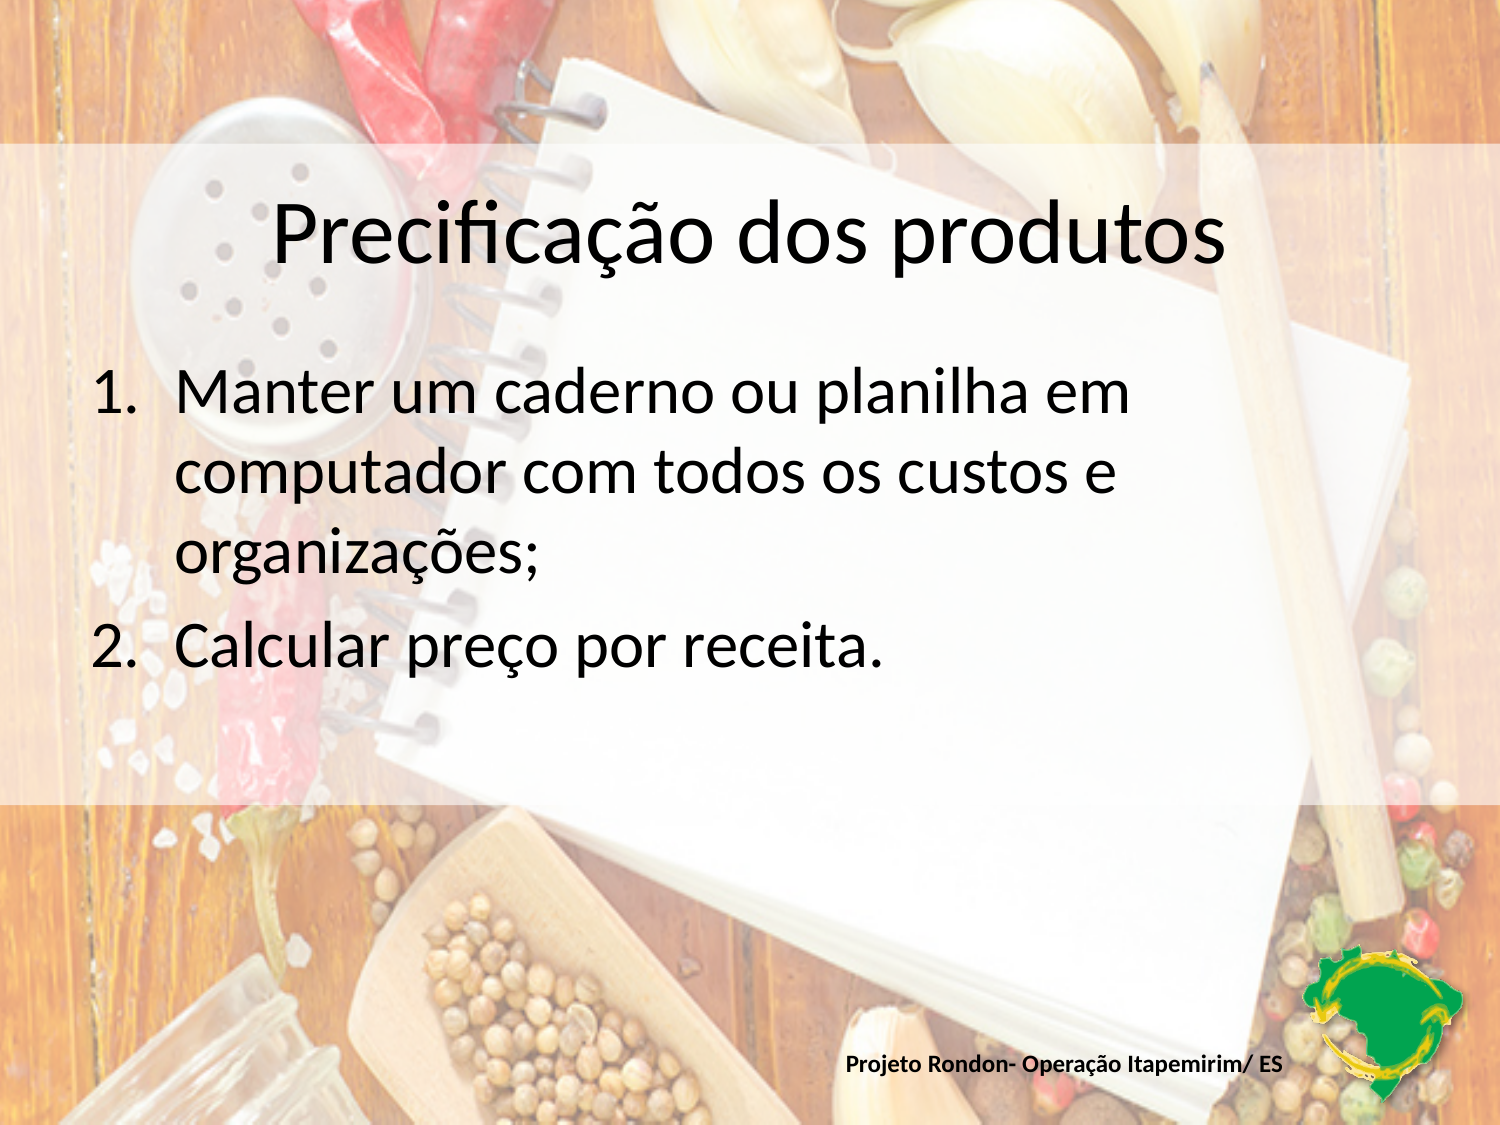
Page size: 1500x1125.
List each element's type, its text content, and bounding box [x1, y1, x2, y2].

text_box Projeto Rondon- Operação Itapemirim/ ES [827, 1032, 1296, 1093]
picture [1301, 944, 1463, 1103]
list Manter um caderno ou planilha em computador com todos os custos e organizações; Calcular preço por receita. [75, 339, 1483, 1083]
title Precificação dos produtos [75, 133, 1425, 321]
text_box [0, 142, 1500, 807]
